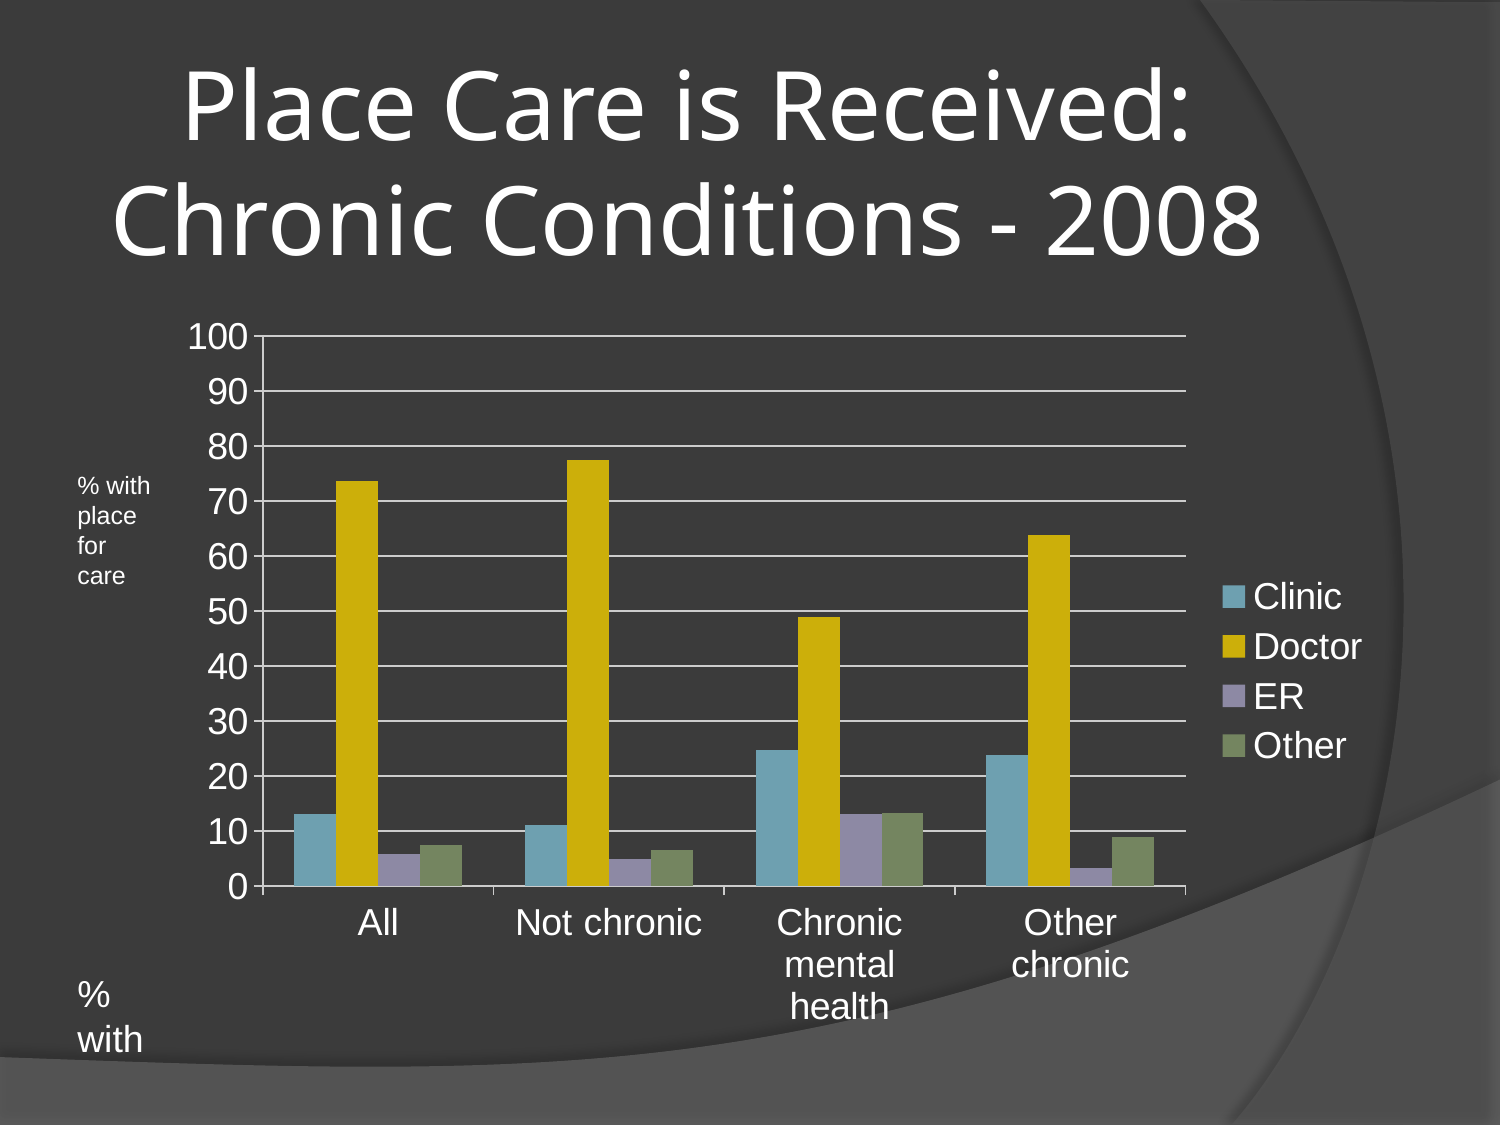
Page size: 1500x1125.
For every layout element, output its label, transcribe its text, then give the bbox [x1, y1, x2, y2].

text_box % with place for care [62, 462, 153, 597]
text_box % with [62, 962, 163, 1068]
text_box Place Care is Received: Chronic Conditions - 2008 [75, 37, 1300, 263]
chart [162, 299, 1388, 1043]
